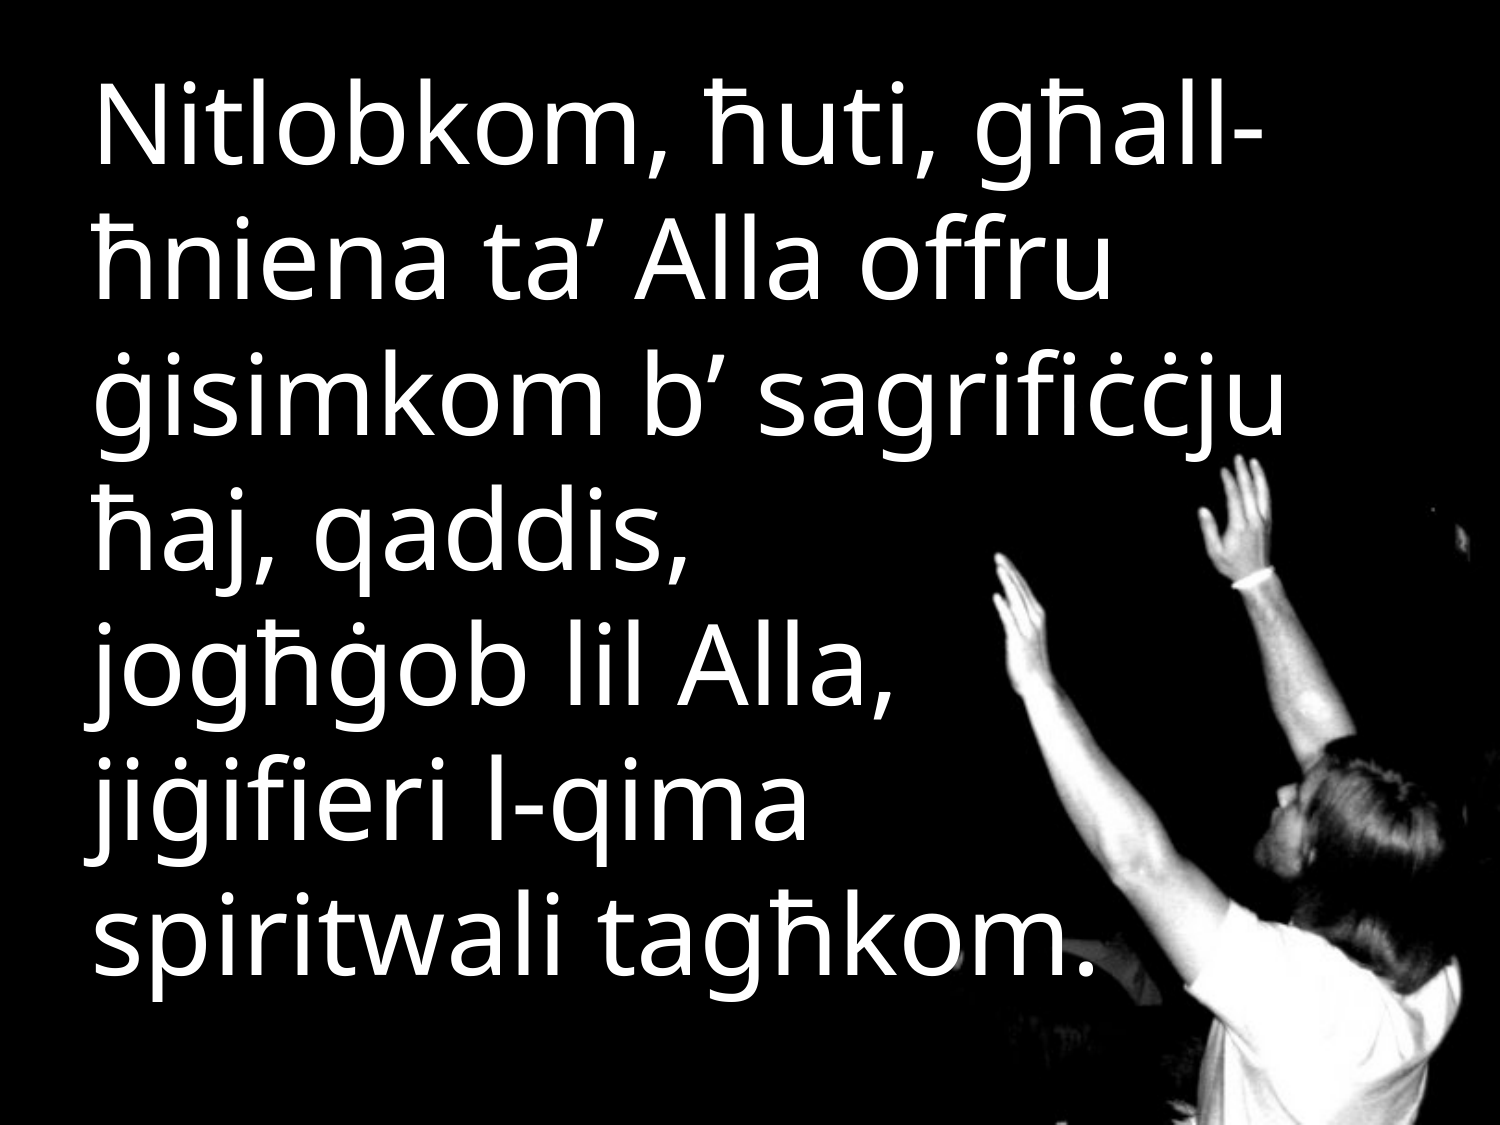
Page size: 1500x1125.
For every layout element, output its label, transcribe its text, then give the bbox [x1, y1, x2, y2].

picture [949, 384, 1500, 1125]
title Nitlobkom, ħuti, għall-ħniena ta’ Alla offru ġisimkom b’ sagrifiċċju ħaj, qaddis, jogħġob lil Alla, jiġifieri l-qima spiritwali tagħkom. [75, 45, 1425, 1075]
